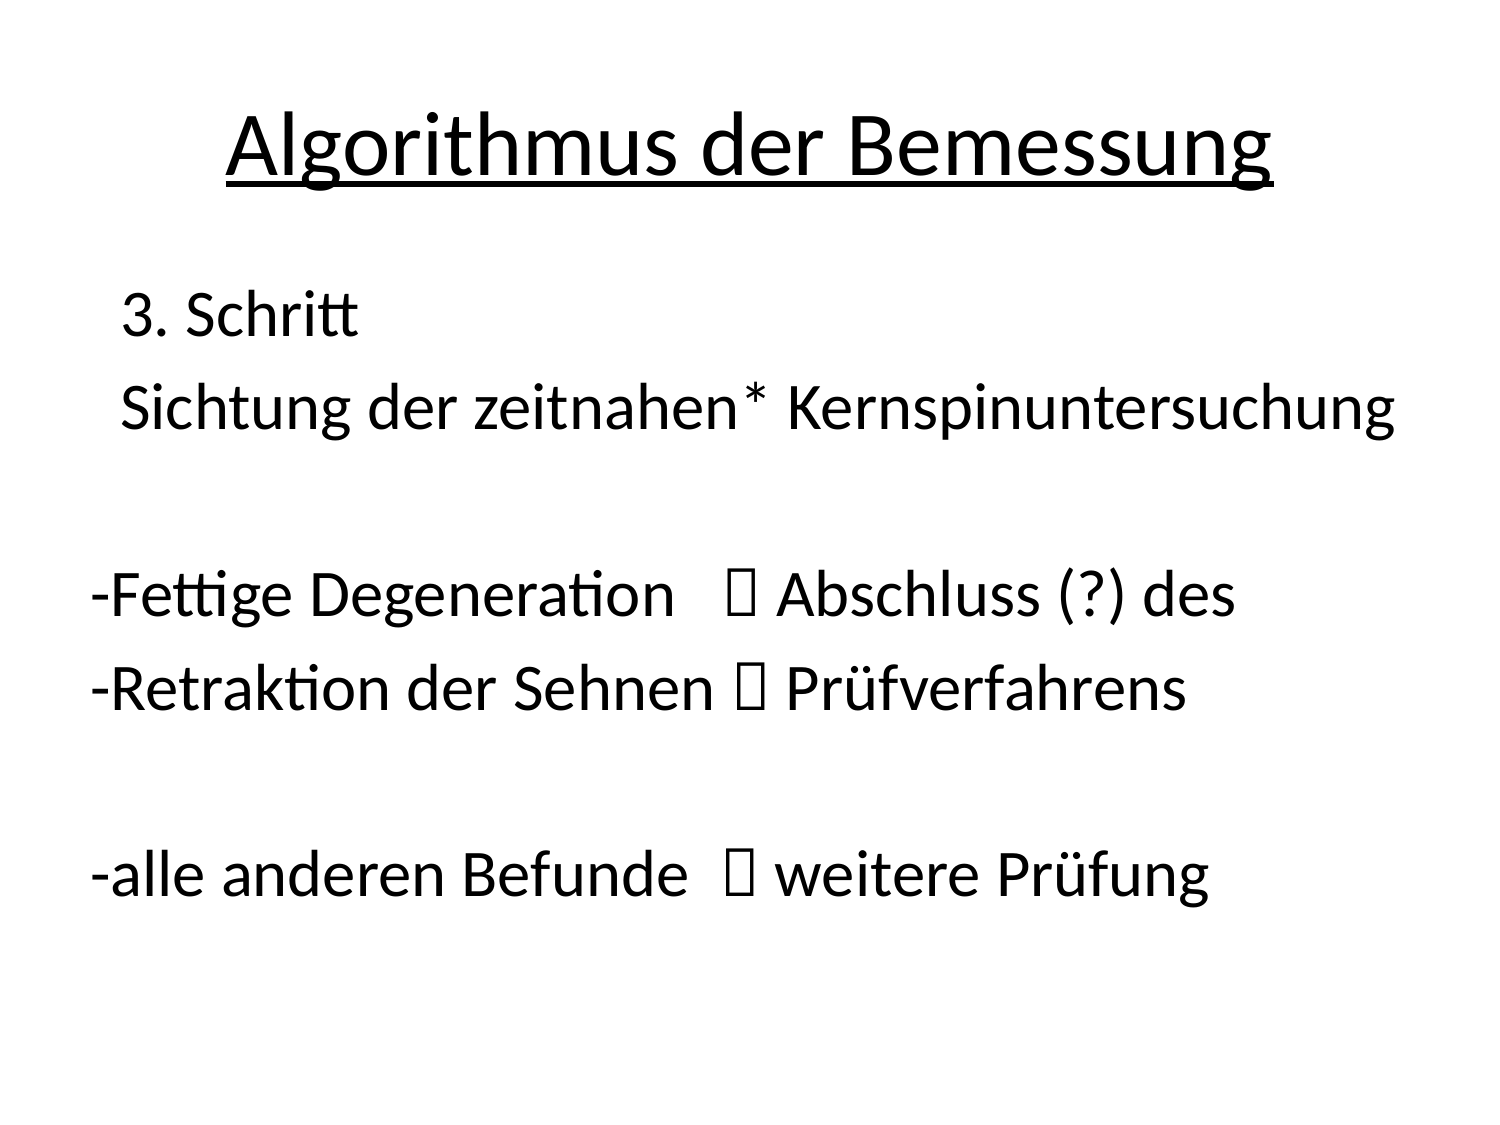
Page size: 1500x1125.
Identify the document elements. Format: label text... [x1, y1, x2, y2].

title Algorithmus der Bemessung [75, 45, 1425, 233]
list 3. Schritt Sichtung der zeitnahen* Kernspinuntersuchung -Fettige Degeneration  Abschluss (?) des -Retraktion der Sehnen  Prüfverfahrens -alle anderen Befunde  weitere Prüfung [75, 262, 1425, 1005]
